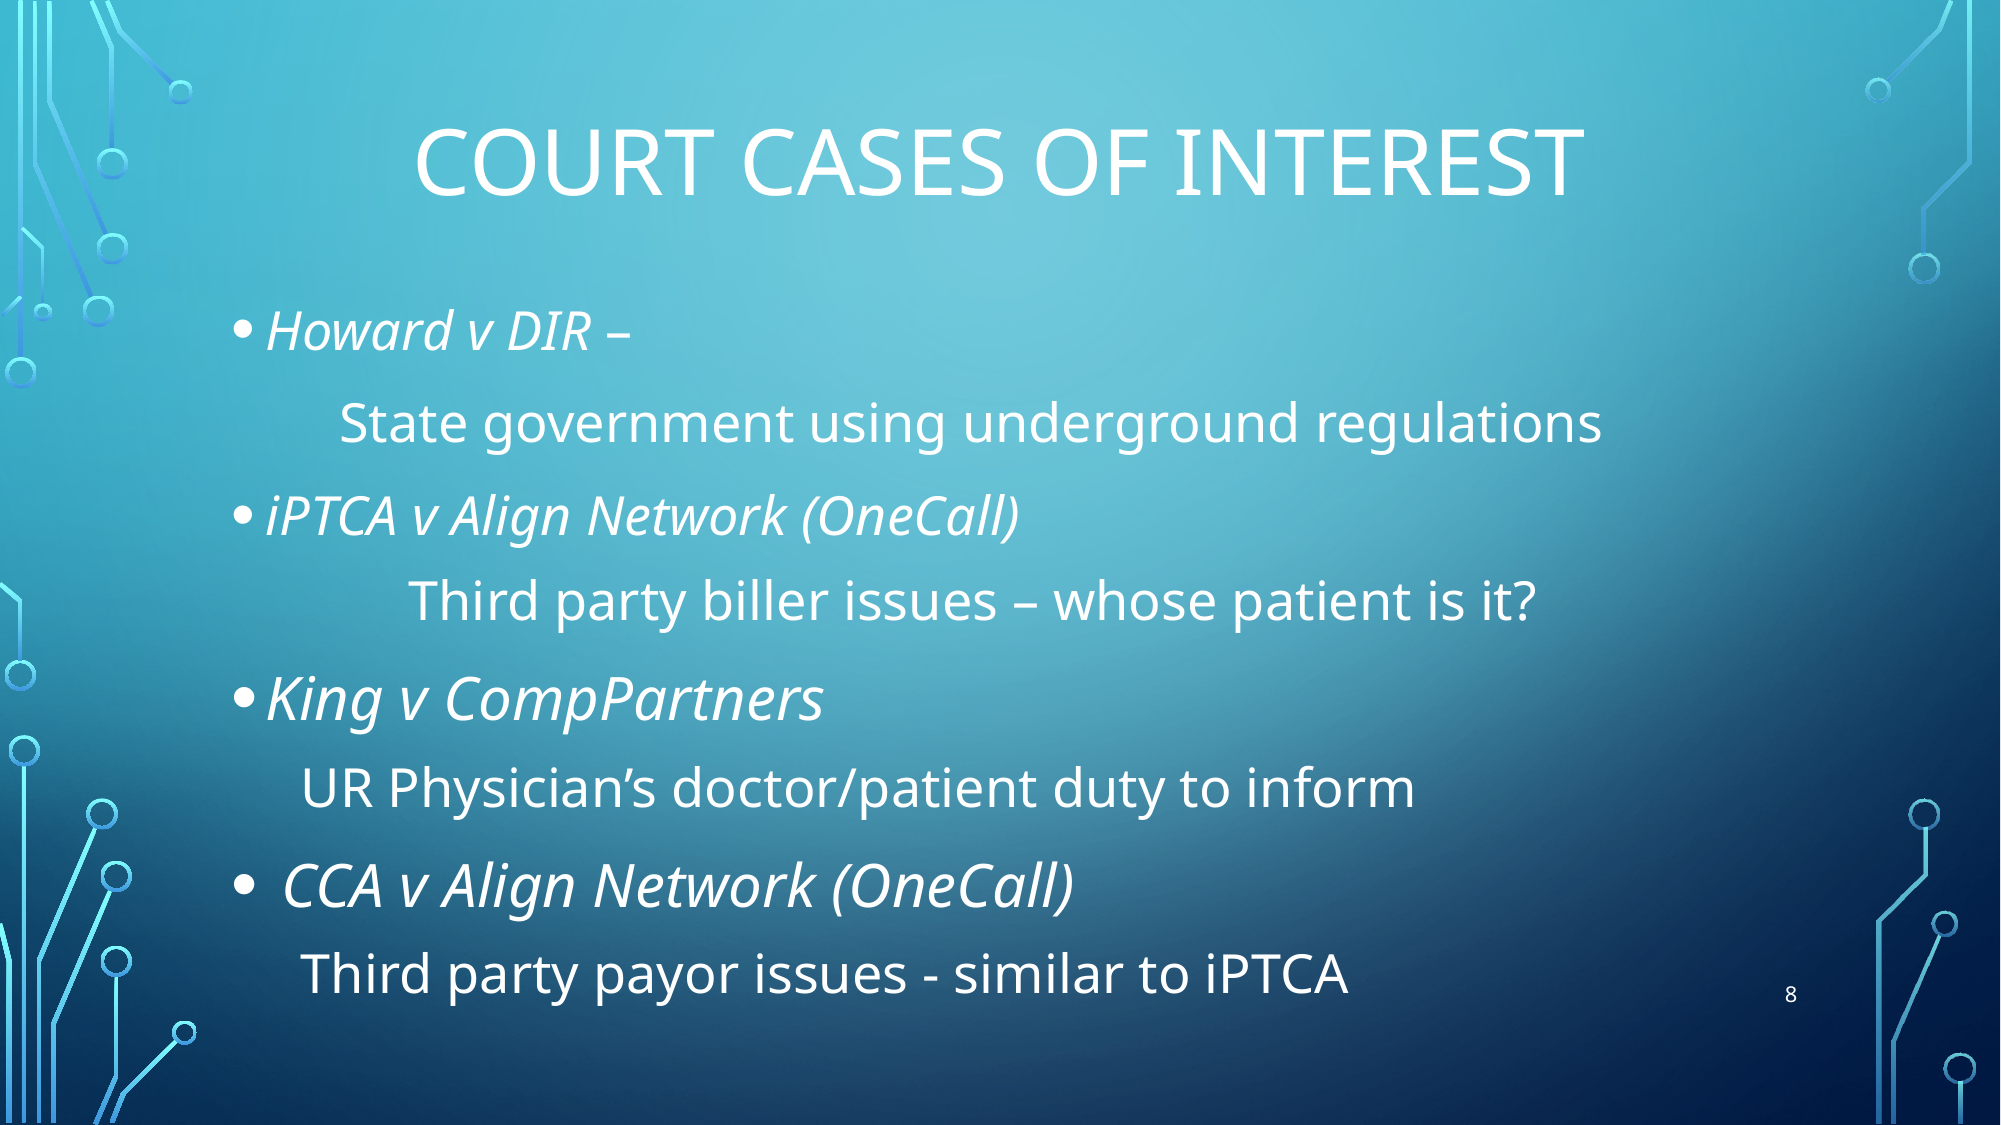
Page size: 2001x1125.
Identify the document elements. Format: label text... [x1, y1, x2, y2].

slide_number 8 [1685, 965, 1813, 1025]
list Howard v DIR – State government using underground regulations iPTCA v Align Network (OneCall) Third party biller issues – whose patient is it? King v CompPartners UR Physician’s doctor/patient duty to inform CCA v Align Network (OneCall) Third party payor issues - similar to iPTCA [216, 275, 1784, 1025]
title Court cases of Interest [187, 78, 1813, 253]
